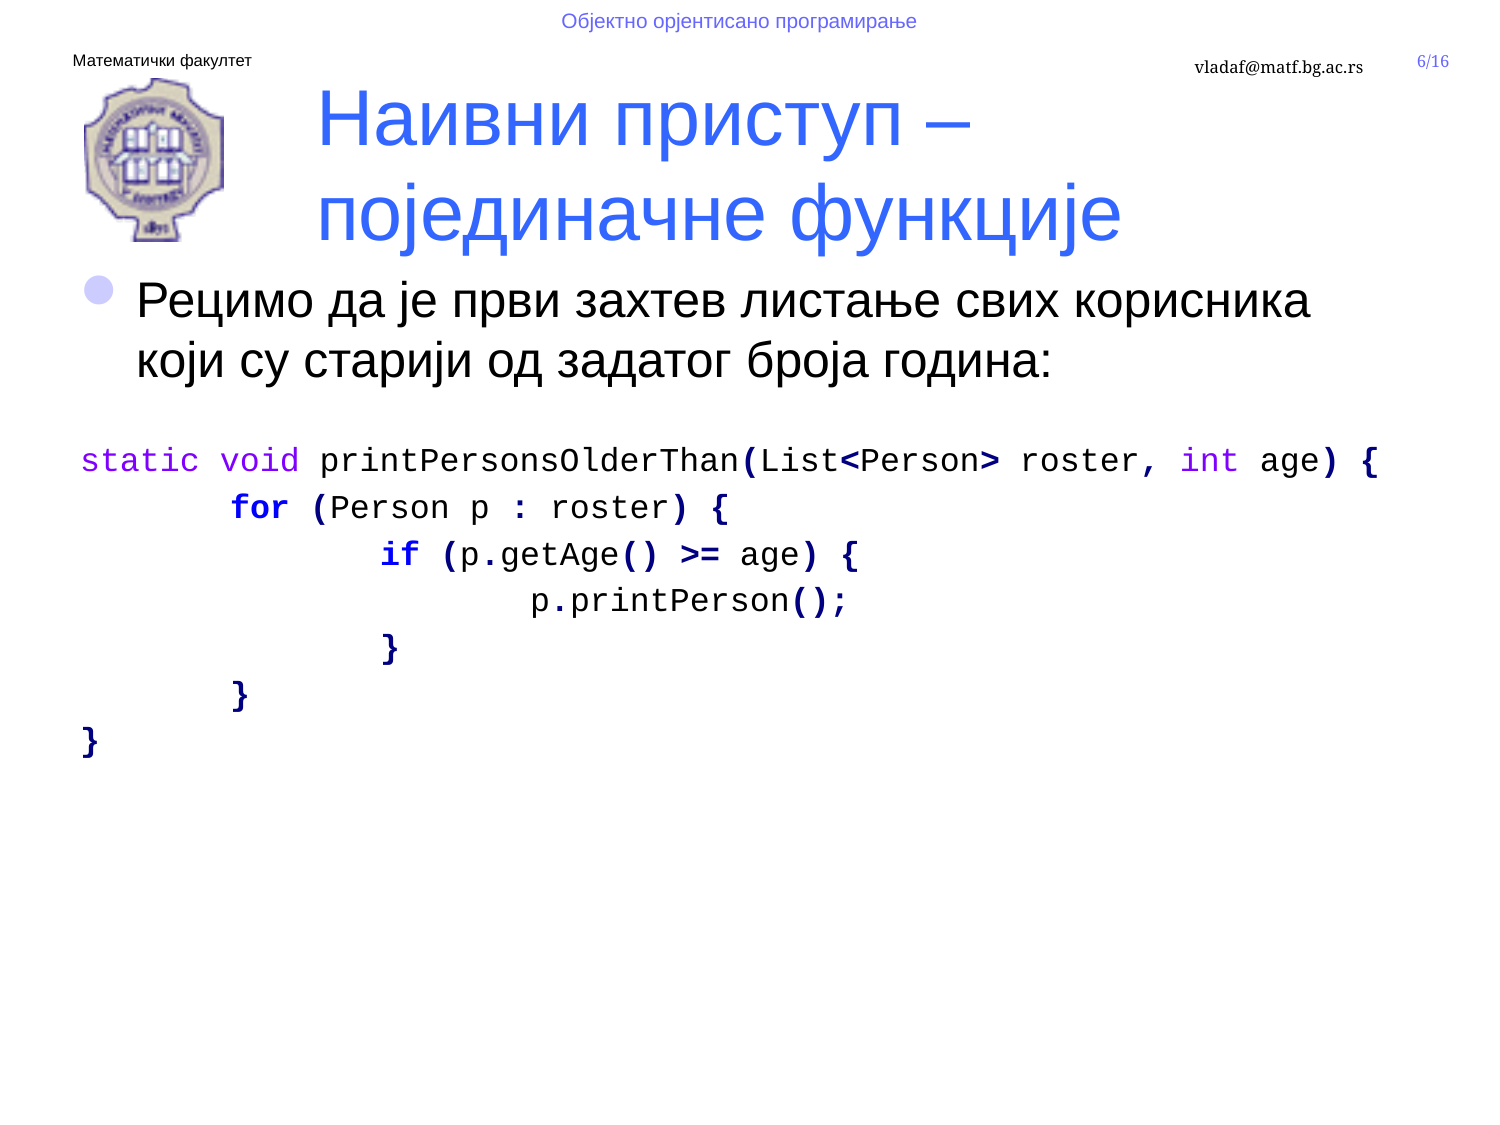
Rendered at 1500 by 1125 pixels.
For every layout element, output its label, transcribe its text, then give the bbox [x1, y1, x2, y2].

title Наивни приступ – појединачне функције [301, 90, 1425, 233]
list Рецимо да је први захтев листање свих корисника који су старији од задатог броја година: static void printPersonsOlderThan(List<Person> roster, int age) { for (Person p : roster) { if (p.getAge() >= age) { p.printPerson(); } } } [64, 259, 1461, 1122]
picture [84, 78, 224, 242]
